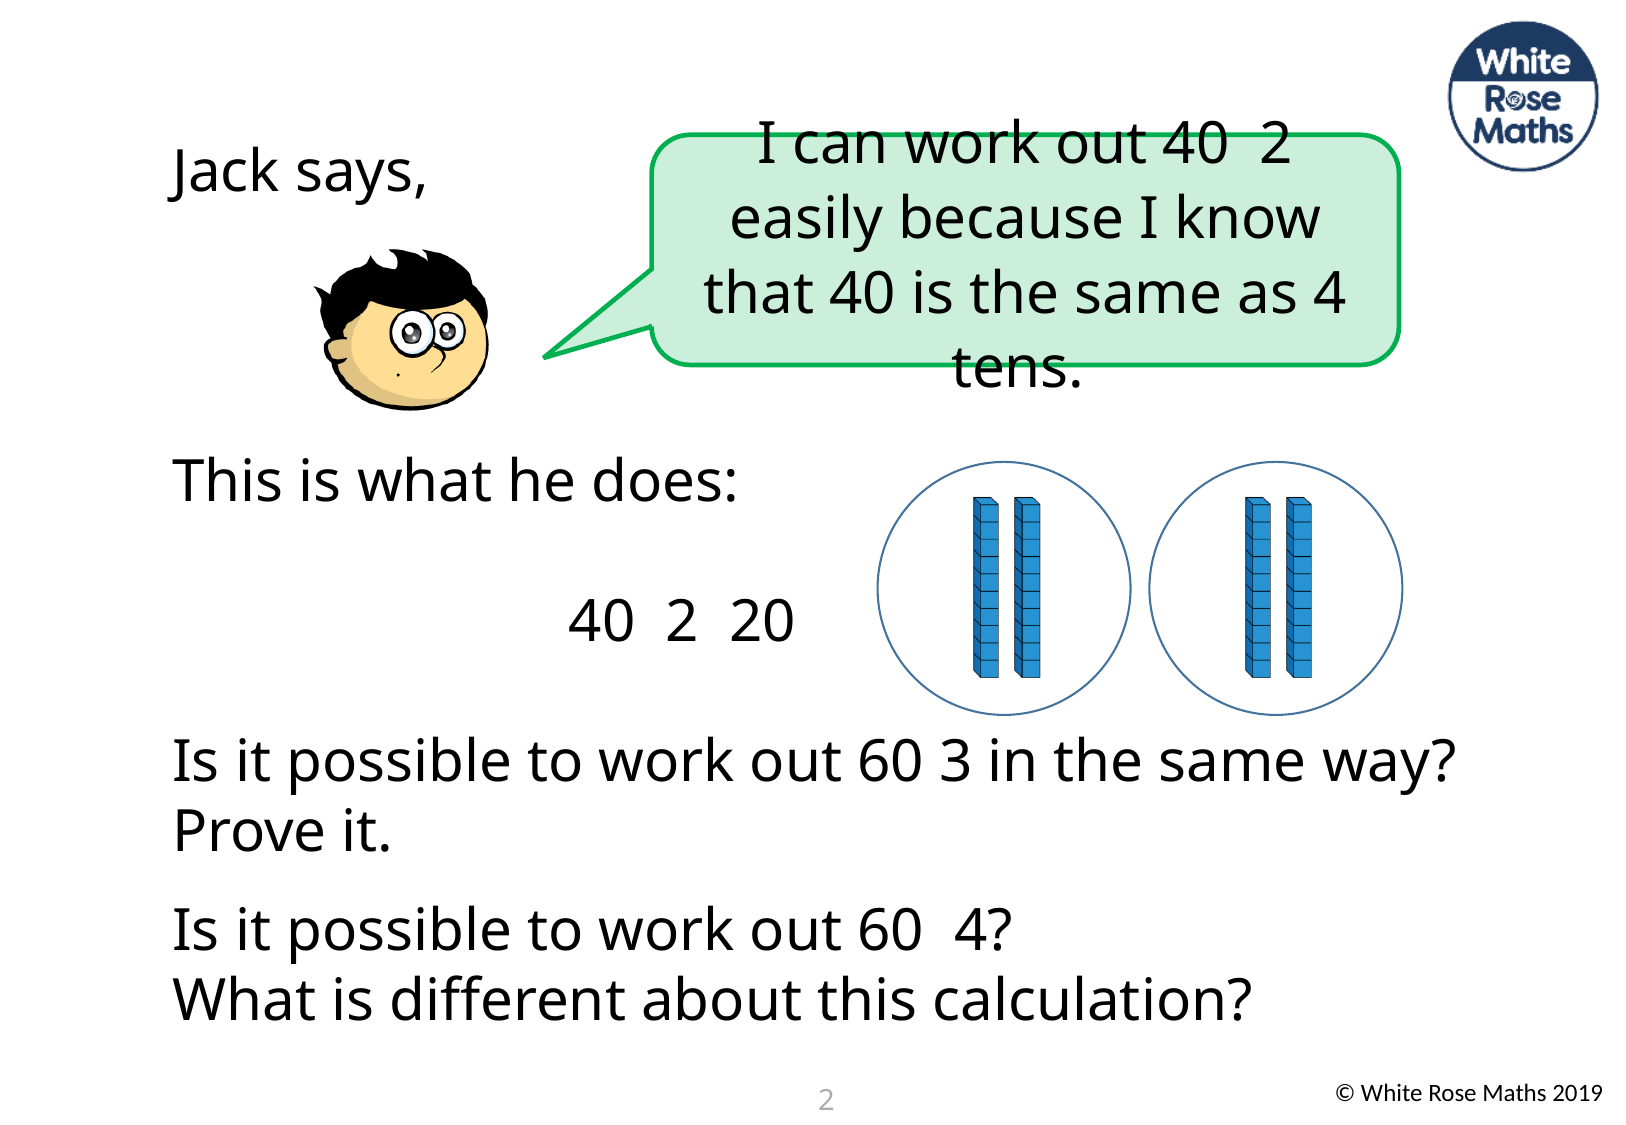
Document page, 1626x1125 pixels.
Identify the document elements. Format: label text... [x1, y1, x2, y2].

slide_number 2 [787, 1074, 865, 1125]
picture [287, 237, 522, 420]
picture [1444, 17, 1602, 175]
text_box [876, 460, 1132, 716]
text_box [1148, 460, 1404, 716]
picture [1235, 479, 1318, 688]
picture [963, 479, 1047, 688]
